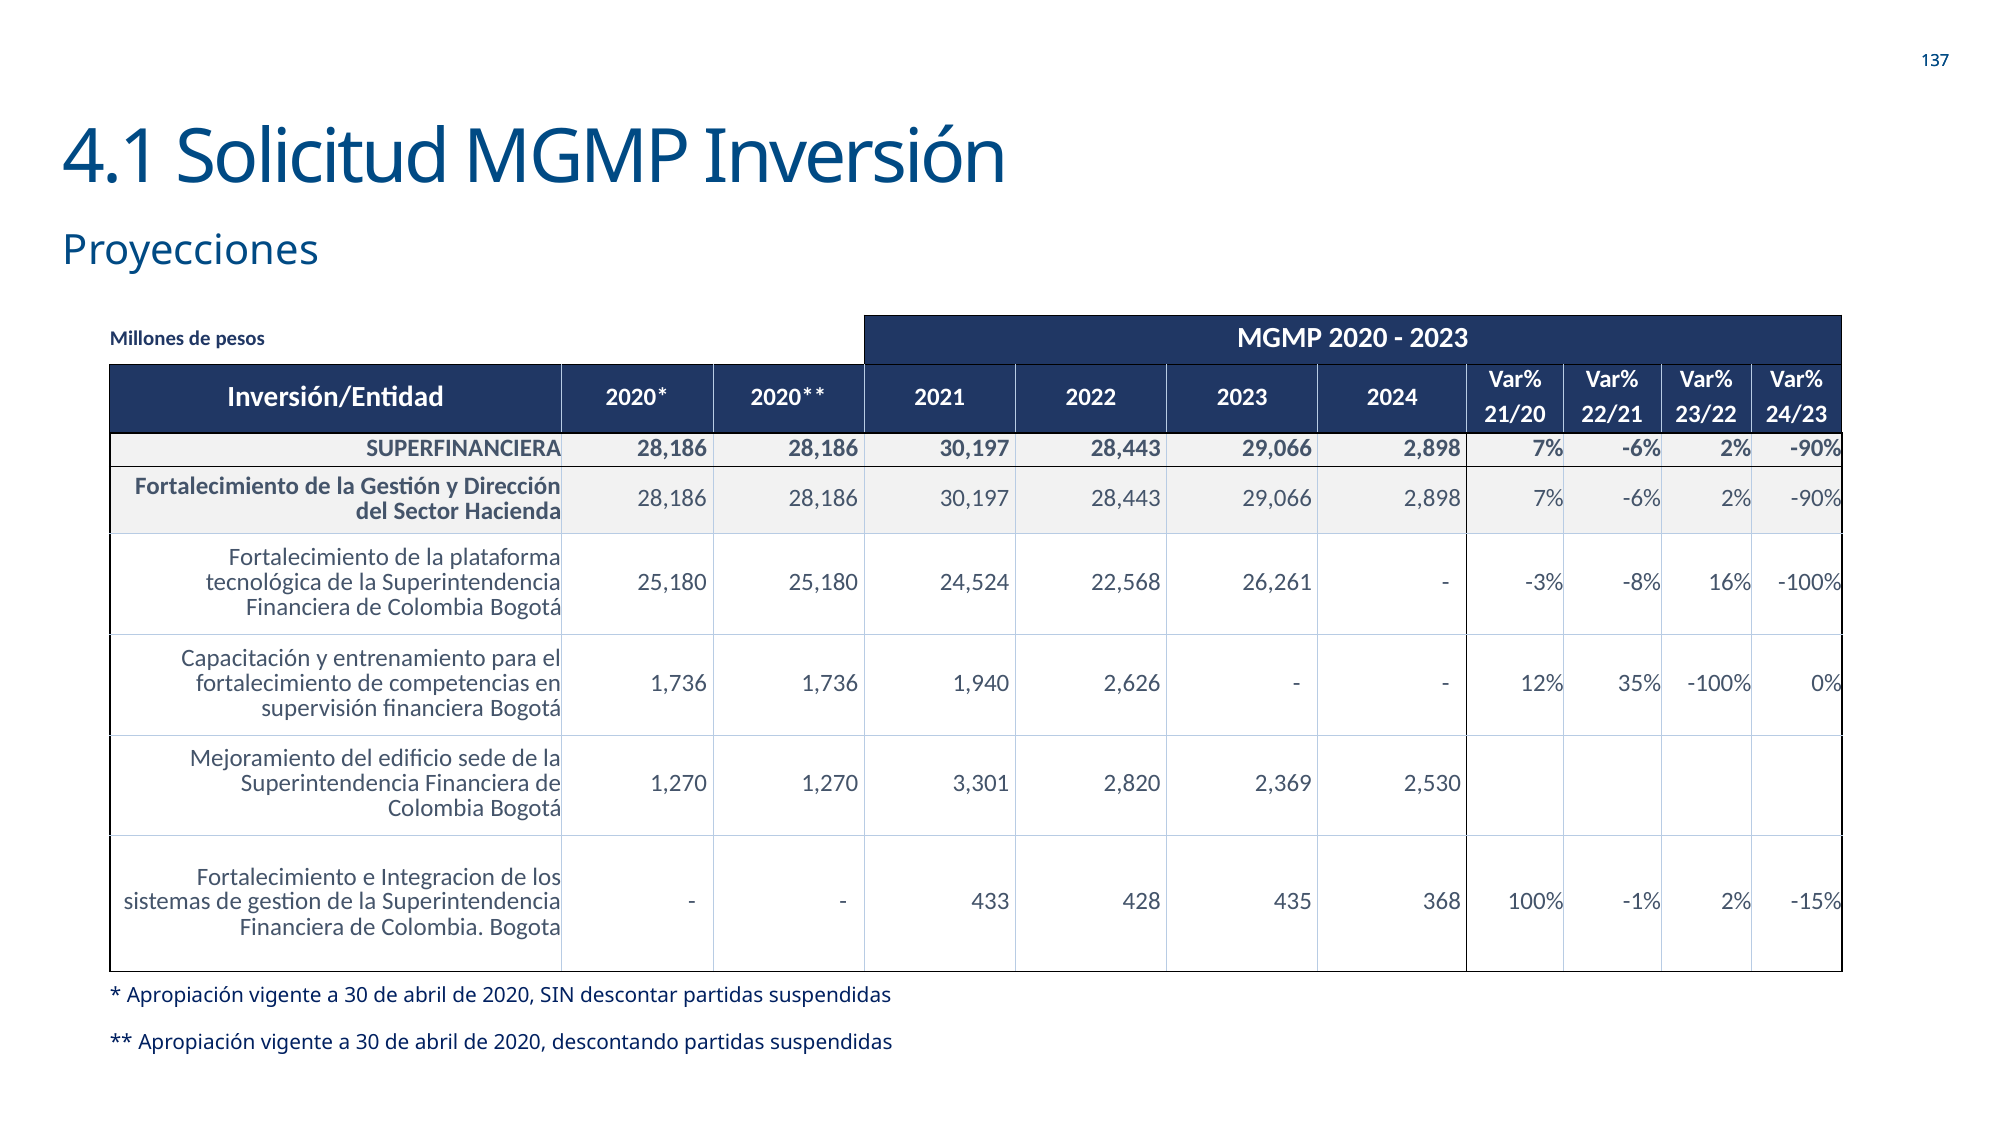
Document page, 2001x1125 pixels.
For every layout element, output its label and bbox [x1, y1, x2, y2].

table_cell [1662, 836, 1751, 971]
table_cell [1662, 434, 1751, 466]
table_cell [865, 736, 1015, 835]
table_cell [1467, 534, 1563, 634]
table_cell [110, 365, 561, 432]
table_cell [562, 534, 713, 634]
table_cell [1564, 467, 1661, 533]
table_cell [1662, 736, 1751, 835]
table_cell [1016, 434, 1166, 466]
table_cell [111, 736, 561, 835]
table_cell [714, 534, 864, 634]
table_cell [714, 467, 864, 533]
table_cell [111, 836, 561, 971]
table_cell [714, 365, 864, 432]
table_cell [865, 836, 1015, 971]
table_cell [1564, 635, 1661, 735]
table_cell [1752, 467, 1841, 533]
table_cell [1467, 635, 1563, 735]
table_cell [1752, 836, 1841, 971]
table_cell [1467, 434, 1563, 466]
table_header [110, 315, 864, 364]
table_cell [865, 635, 1015, 735]
table_cell [562, 836, 713, 971]
table_cell [1167, 836, 1317, 971]
table_cell [1564, 534, 1661, 634]
table_cell [1564, 365, 1661, 432]
table_header [865, 316, 1841, 364]
table_cell [1467, 736, 1563, 835]
table_cell [1167, 434, 1317, 466]
table_cell [1564, 736, 1661, 835]
table_cell [1752, 635, 1841, 735]
table_cell [562, 365, 713, 432]
table_cell [1467, 836, 1563, 971]
table_cell [1016, 635, 1166, 735]
table_cell [111, 635, 561, 735]
table_cell [1318, 534, 1466, 634]
table_cell [562, 635, 713, 735]
table_cell [1167, 534, 1317, 634]
table_cell [714, 736, 864, 835]
table_cell [1564, 434, 1661, 466]
table_cell [1167, 635, 1317, 735]
title [48, 110, 1954, 203]
table_cell [1467, 365, 1563, 432]
table_cell [1016, 736, 1166, 835]
table_cell [1662, 467, 1751, 533]
table_cell [1318, 836, 1466, 971]
table_cell [714, 635, 864, 735]
table_cell [1467, 467, 1563, 533]
table_cell [111, 434, 561, 466]
table_cell [1167, 365, 1317, 432]
table_cell [1752, 365, 1841, 432]
table_cell [1016, 534, 1166, 634]
table_cell [865, 534, 1015, 634]
table_cell [1167, 736, 1317, 835]
table_cell [110, 1018, 1111, 1065]
table_cell [1752, 534, 1841, 634]
table_cell [865, 365, 1015, 432]
table_cell [1752, 736, 1841, 835]
table_cell [1564, 836, 1661, 971]
table_cell [1662, 635, 1751, 735]
table_cell [1016, 836, 1166, 971]
table_cell [111, 534, 561, 634]
table_cell [562, 736, 713, 835]
table_cell [1016, 467, 1166, 533]
table_cell [714, 434, 864, 466]
table_cell [1167, 467, 1317, 533]
table_cell [1318, 736, 1466, 835]
table_cell [1662, 534, 1751, 634]
table_cell [865, 467, 1015, 533]
table_cell [1016, 365, 1166, 432]
table_cell [714, 836, 864, 971]
table_header [110, 972, 1111, 1018]
table_cell [562, 467, 713, 533]
table_cell [1318, 635, 1466, 735]
list [47, 221, 1954, 281]
table_cell [1318, 467, 1466, 533]
table_cell [1318, 365, 1466, 432]
table_cell [1752, 434, 1841, 466]
table_cell [111, 467, 561, 533]
table_cell [1662, 365, 1751, 432]
table_cell [562, 434, 713, 466]
table_cell [865, 434, 1015, 466]
table_cell [1318, 434, 1466, 466]
